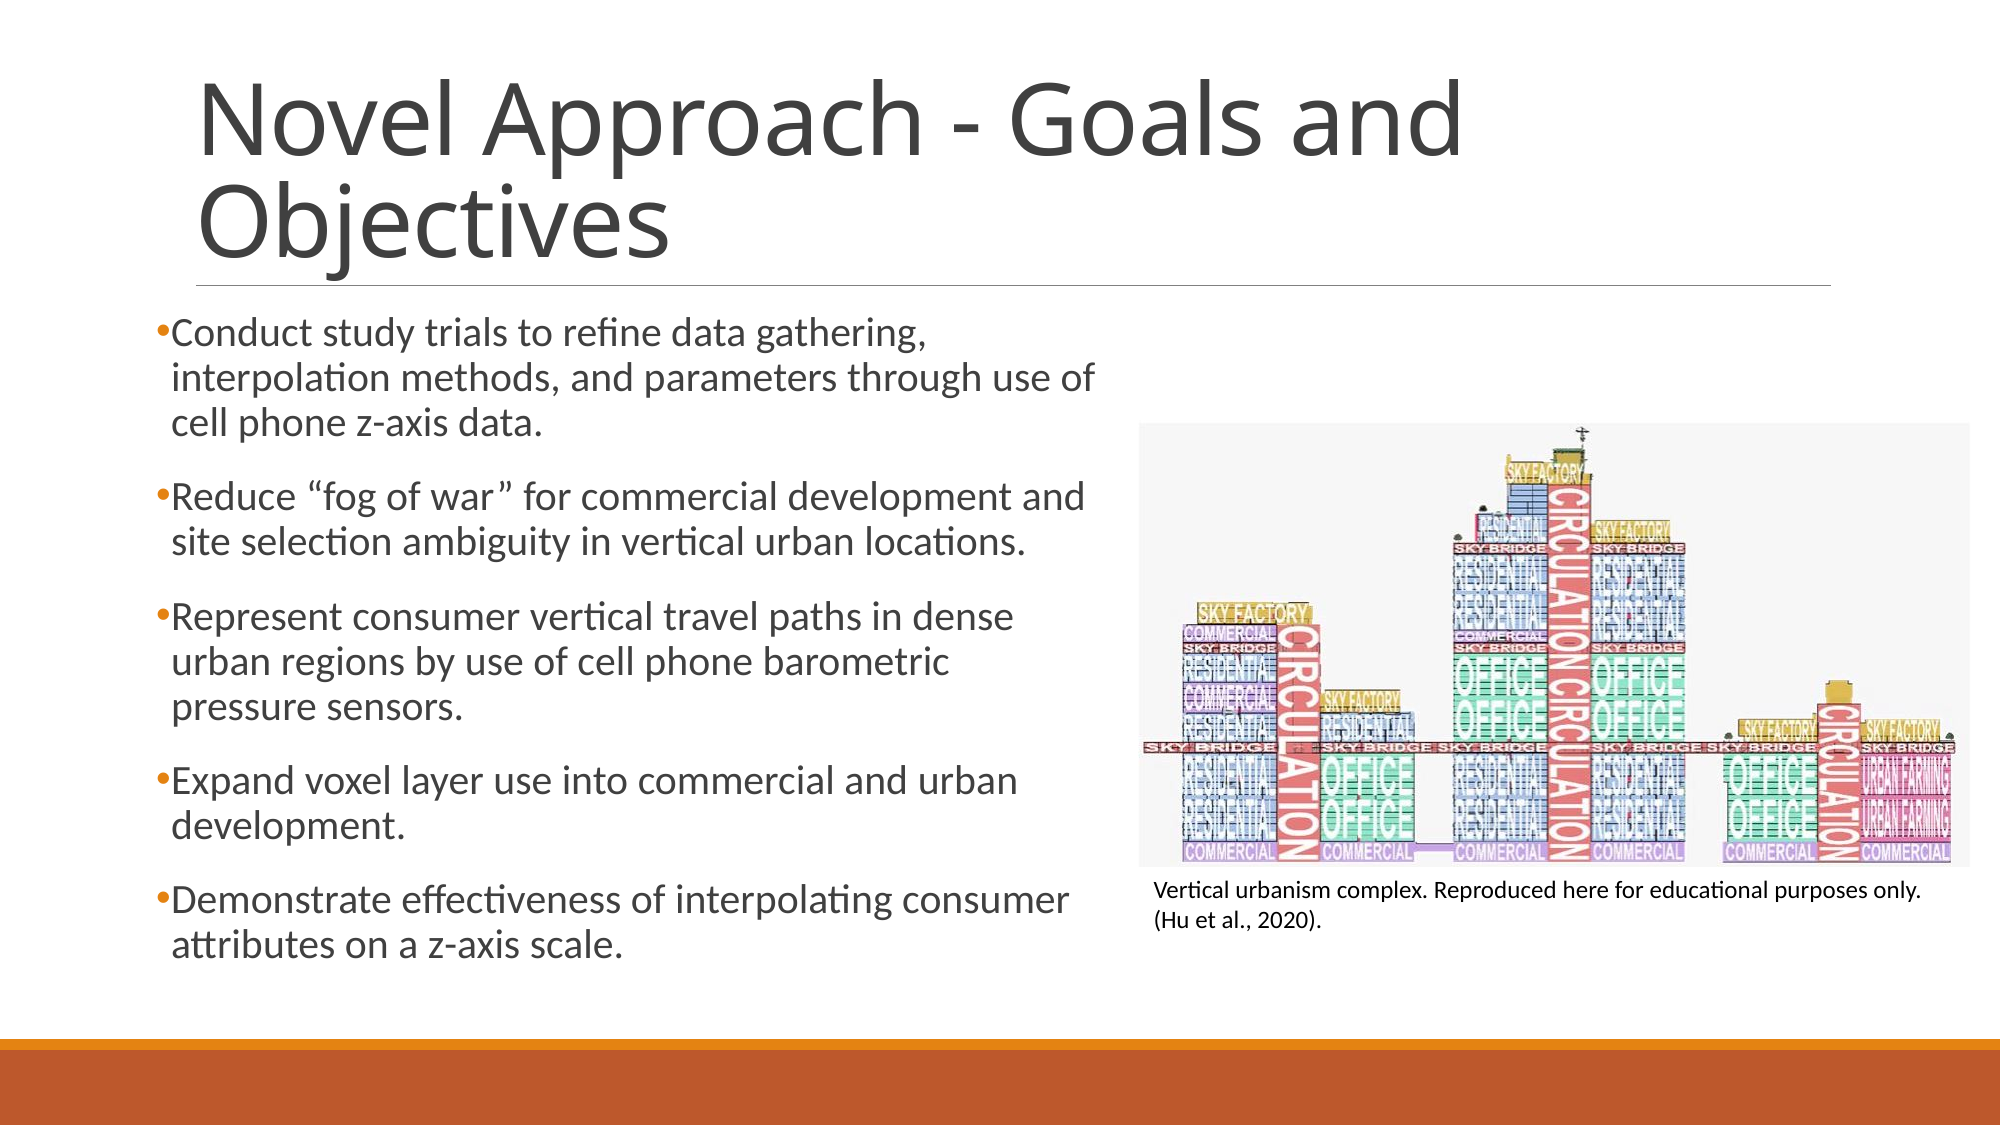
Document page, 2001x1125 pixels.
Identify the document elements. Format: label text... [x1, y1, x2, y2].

picture [1138, 420, 1972, 867]
list Conduct study trials to refine data gathering, interpolation methods, and parameters through use of cell phone z-axis data. Reduce “fog of war” for commercial development and site selection ambiguity in vertical urban locations. Represent consumer vertical travel paths in dense urban regions by use of cell phone barometric pressure sensors. Expand voxel layer use into commercial and urban development. Demonstrate effectiveness of interpolating consumer attributes on a z-axis scale. [155, 302, 1105, 1025]
title Novel Approach - Goals and Objectives [180, 47, 1830, 285]
text_box Vertical urbanism complex. Reproduced here for educational purposes only. (Hu et al., 2020). [1138, 873, 1971, 941]
